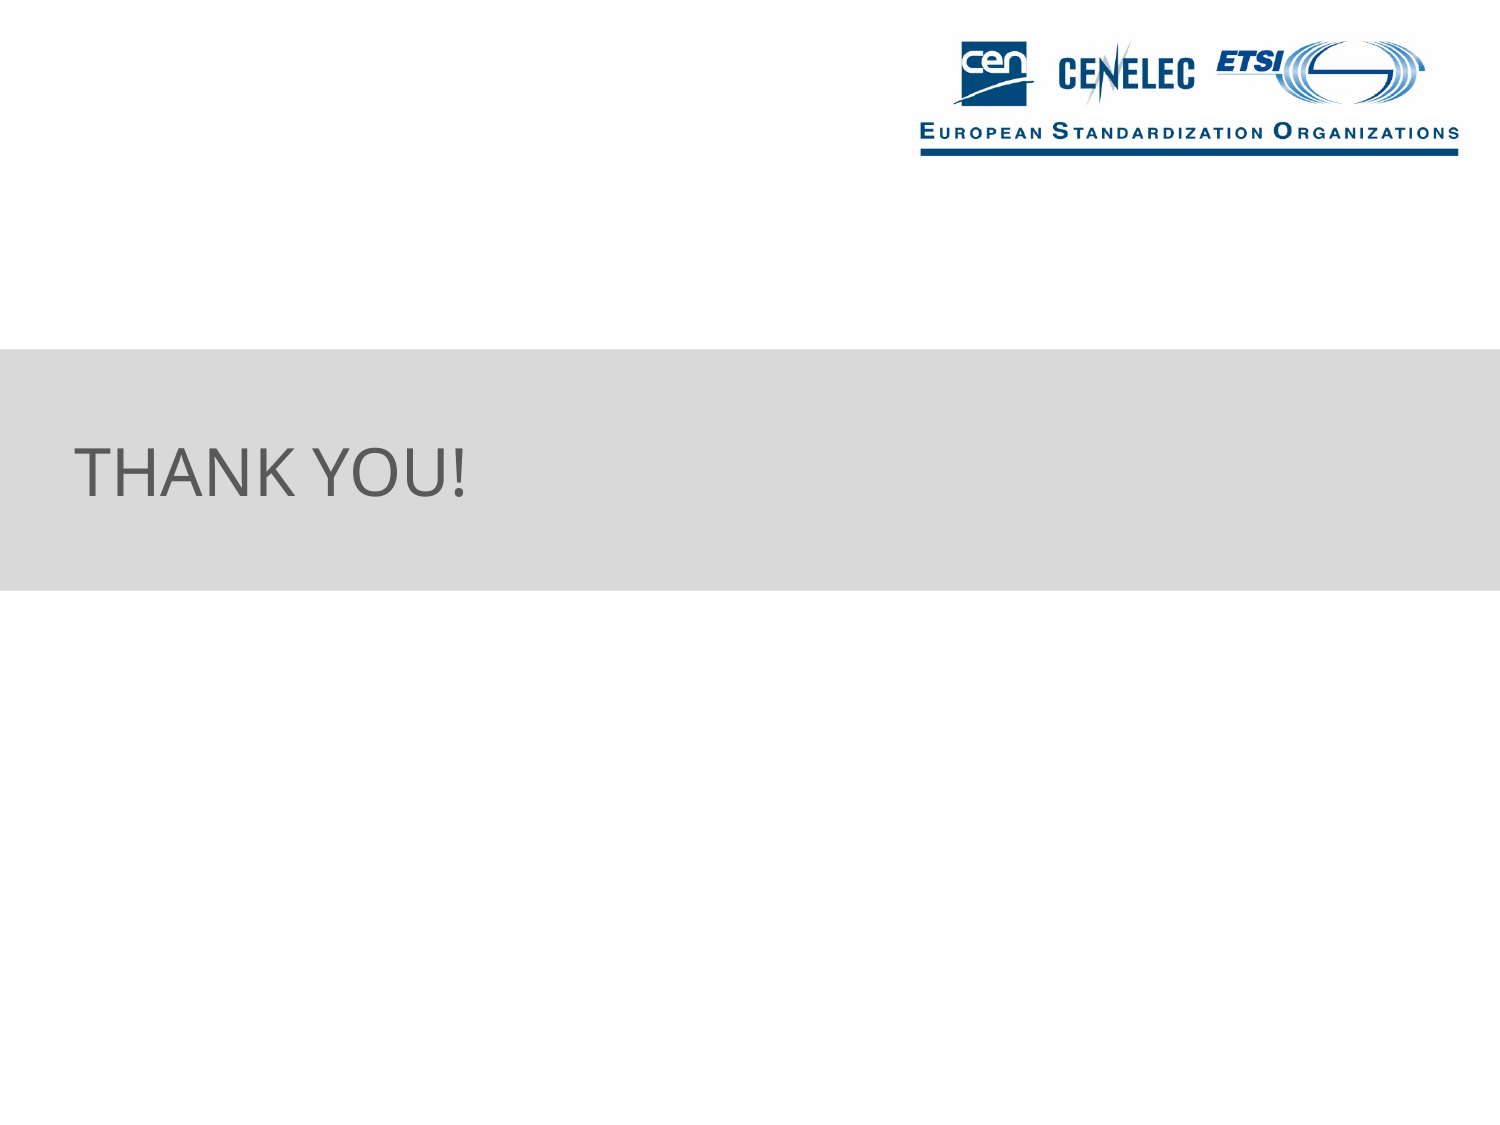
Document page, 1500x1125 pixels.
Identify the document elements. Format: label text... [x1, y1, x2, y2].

title THANK YOU! [0, 349, 1500, 591]
picture [867, 4, 1500, 166]
